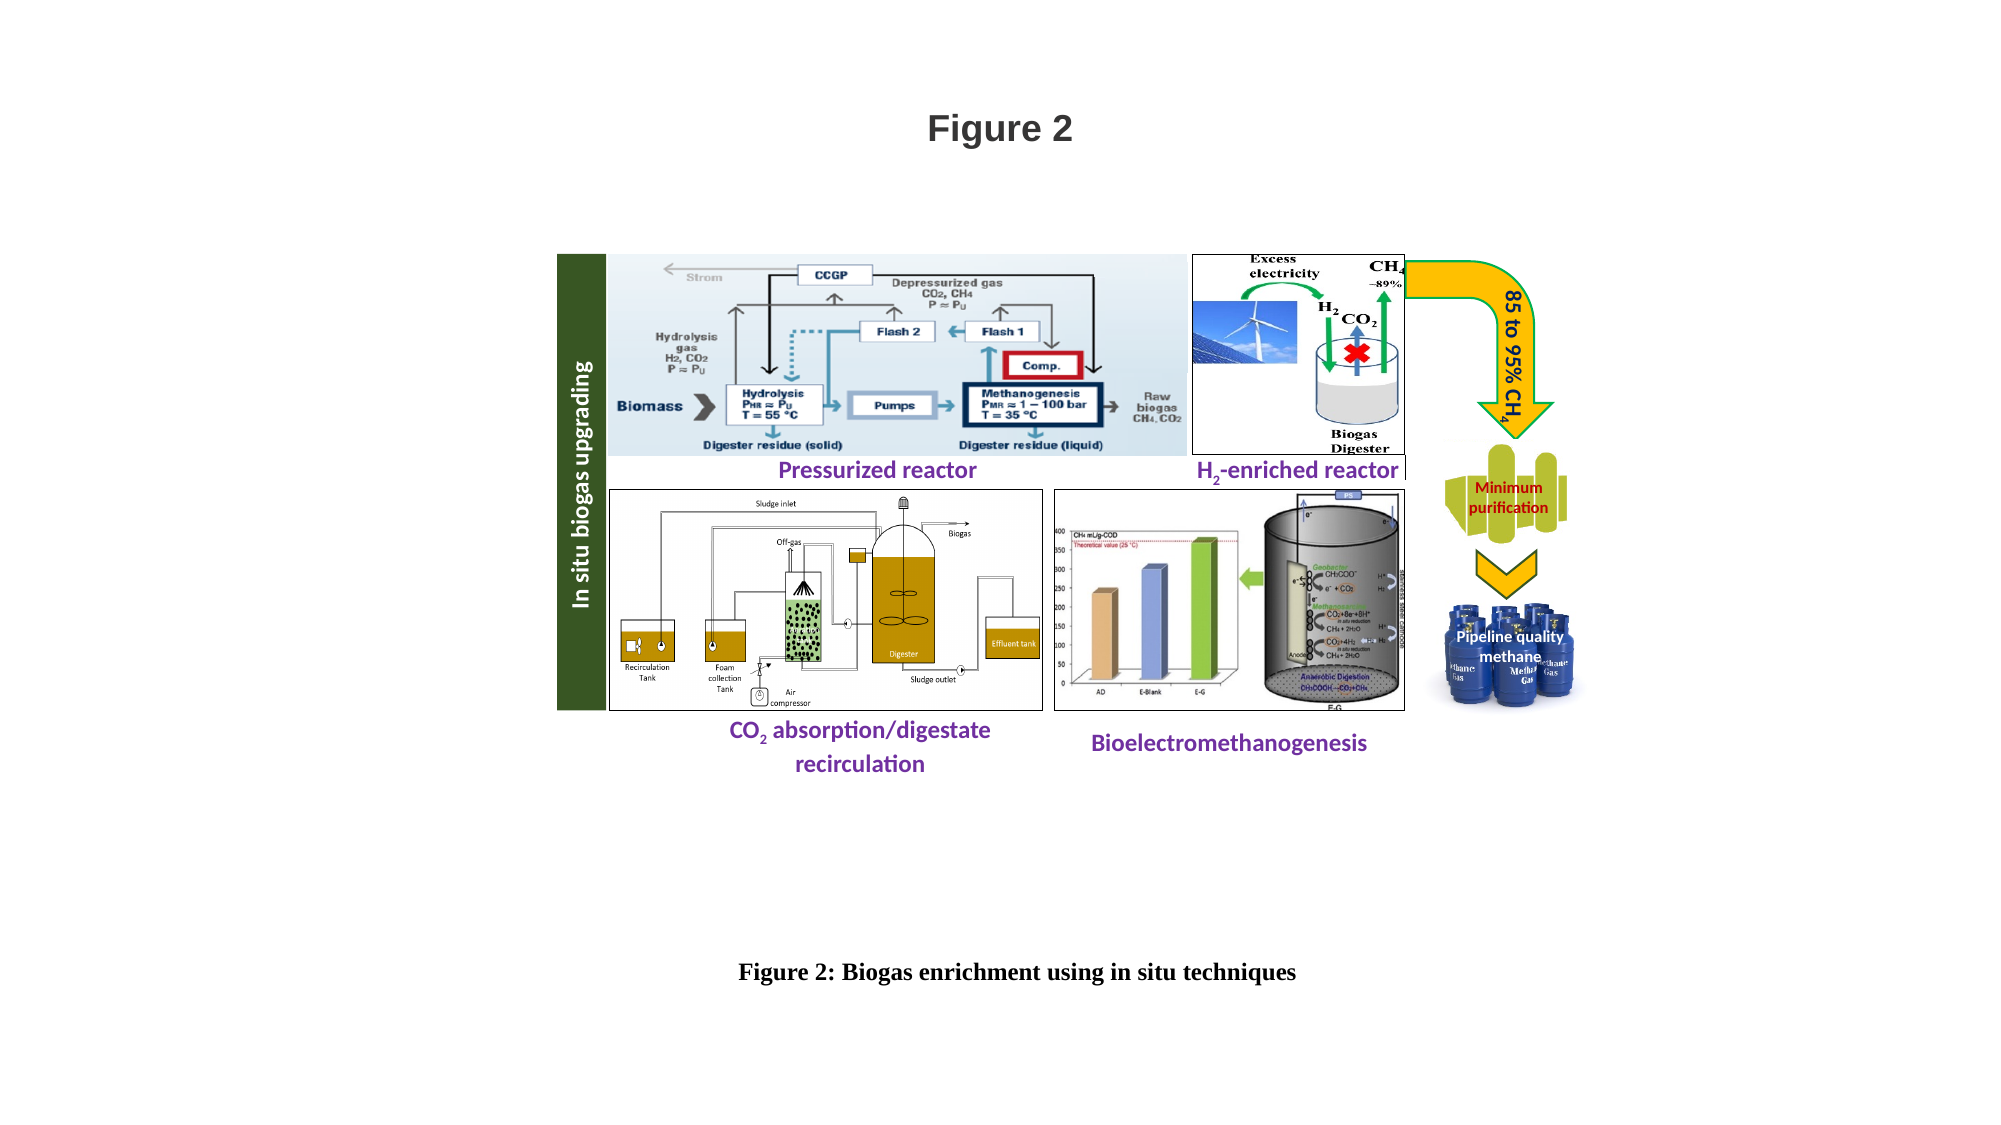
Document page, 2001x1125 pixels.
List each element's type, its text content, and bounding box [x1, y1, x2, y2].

text_box Figure 2: Biogas enrichment using in situ techniques [45, 947, 1997, 993]
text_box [556, 253, 1595, 782]
text_box Figure 2 [912, 96, 1089, 157]
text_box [608, 254, 1188, 456]
